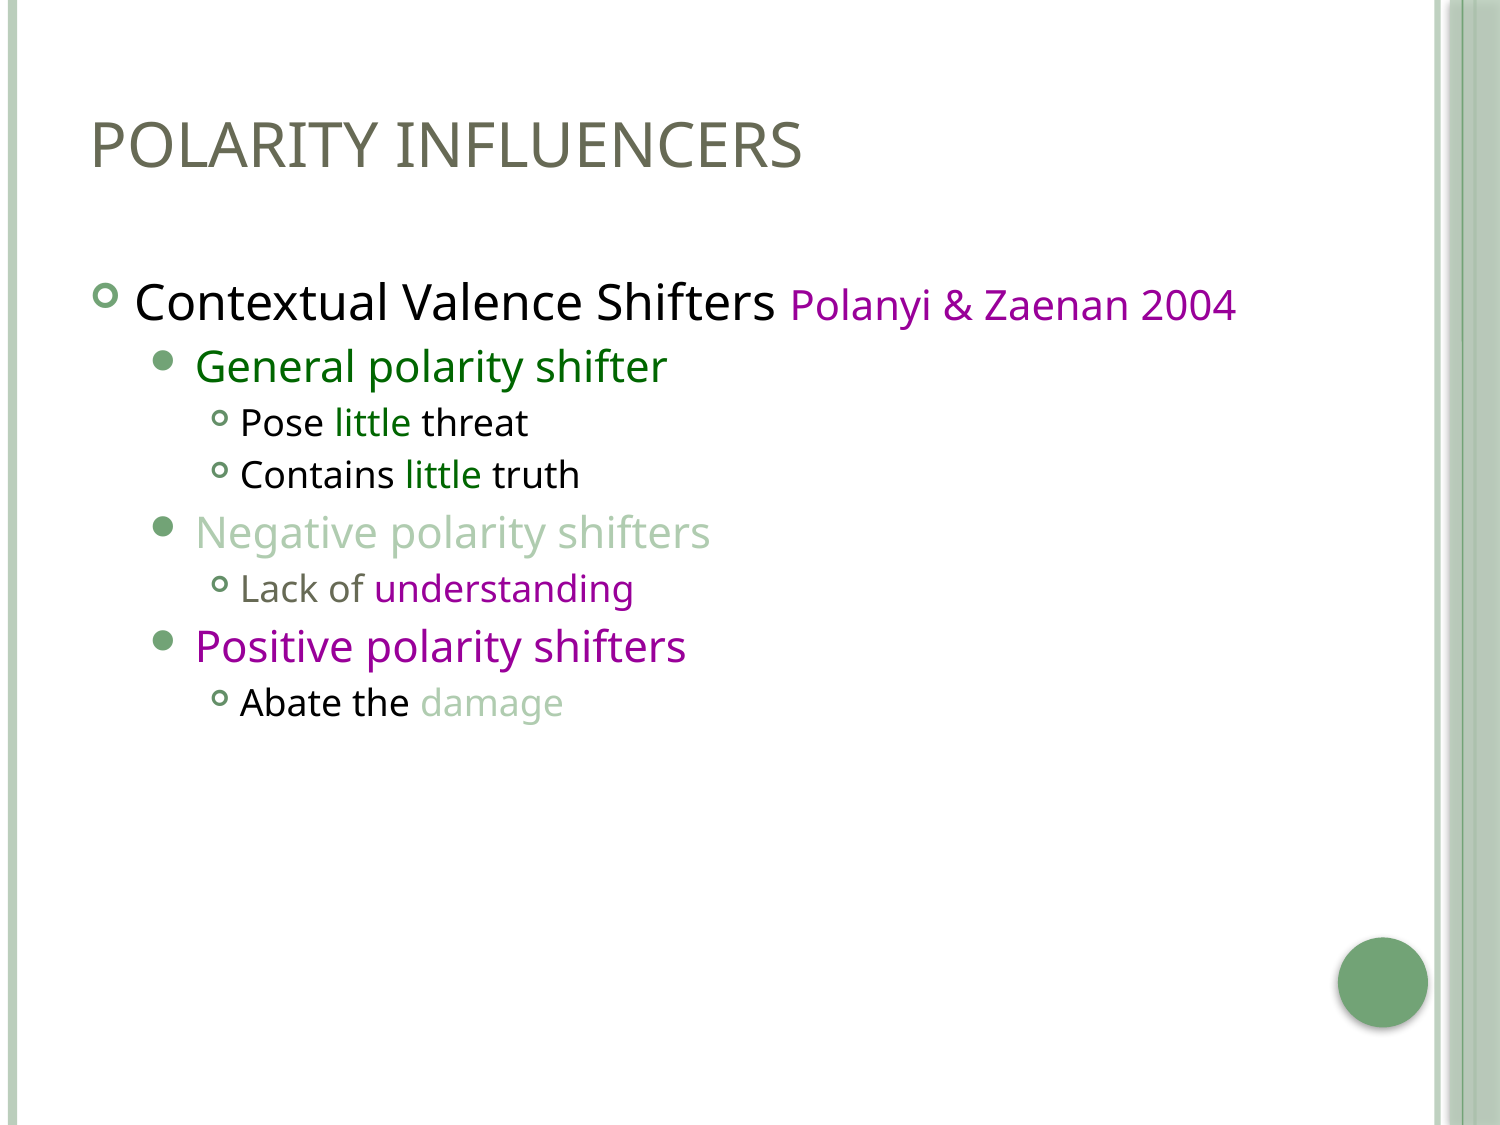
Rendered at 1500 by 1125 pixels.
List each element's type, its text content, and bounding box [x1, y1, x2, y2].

title Polarity Influencers [75, 45, 1300, 188]
list Contextual Valence Shifters Polanyi & Zaenan 2004 General polarity shifter Pose little threat Contains little truth Negative polarity shifters Lack of understanding Positive polarity shifters Abate the damage [75, 262, 1300, 1062]
